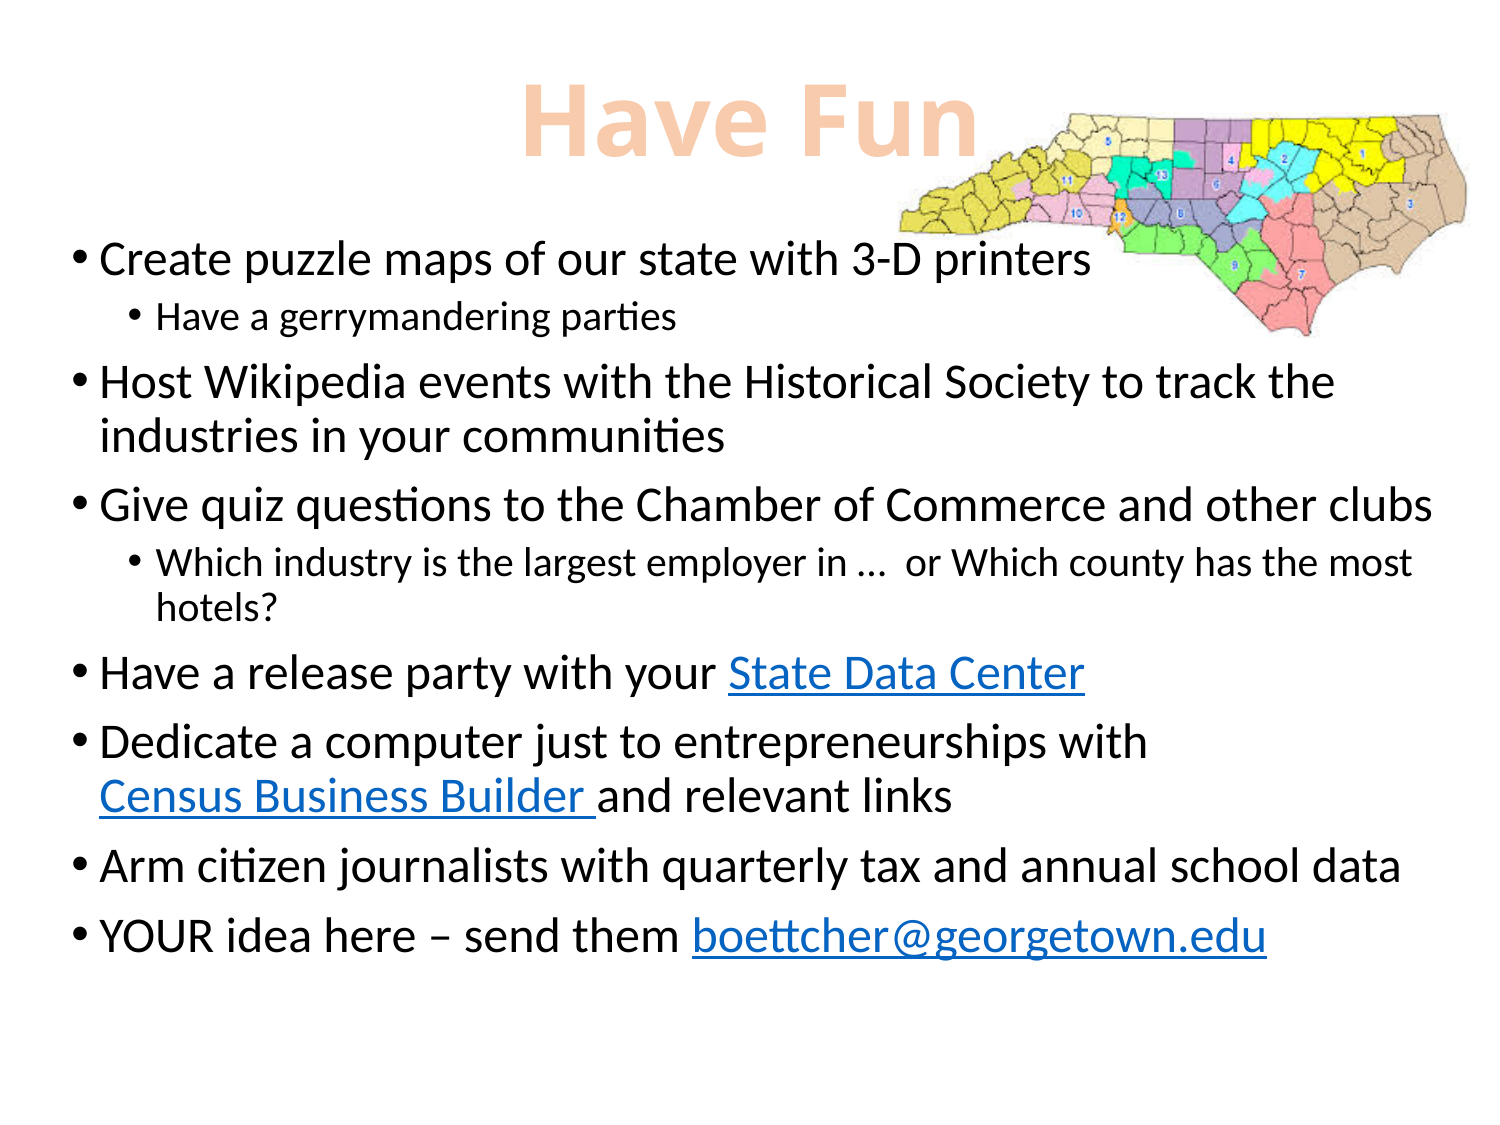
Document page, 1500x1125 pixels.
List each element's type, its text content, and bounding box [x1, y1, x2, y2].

list Create puzzle maps of our state with 3-D printers Have a gerrymandering parties Host Wikipedia events with the Historical Society to track the industries in your communities Give quiz questions to the Chamber of Commerce and other clubs Which industry is the largest employer in … or Which county has the most hotels? Have a release party with your State Data Center Dedicate a computer just to entrepreneurships with Census Business Builder and relevant links Arm citizen journalists with quarterly tax and annual school data YOUR idea here – send them boettcher@georgetown.edu [56, 224, 1463, 1050]
picture [897, 112, 1470, 338]
title Have Fun [103, 50, 1397, 200]
